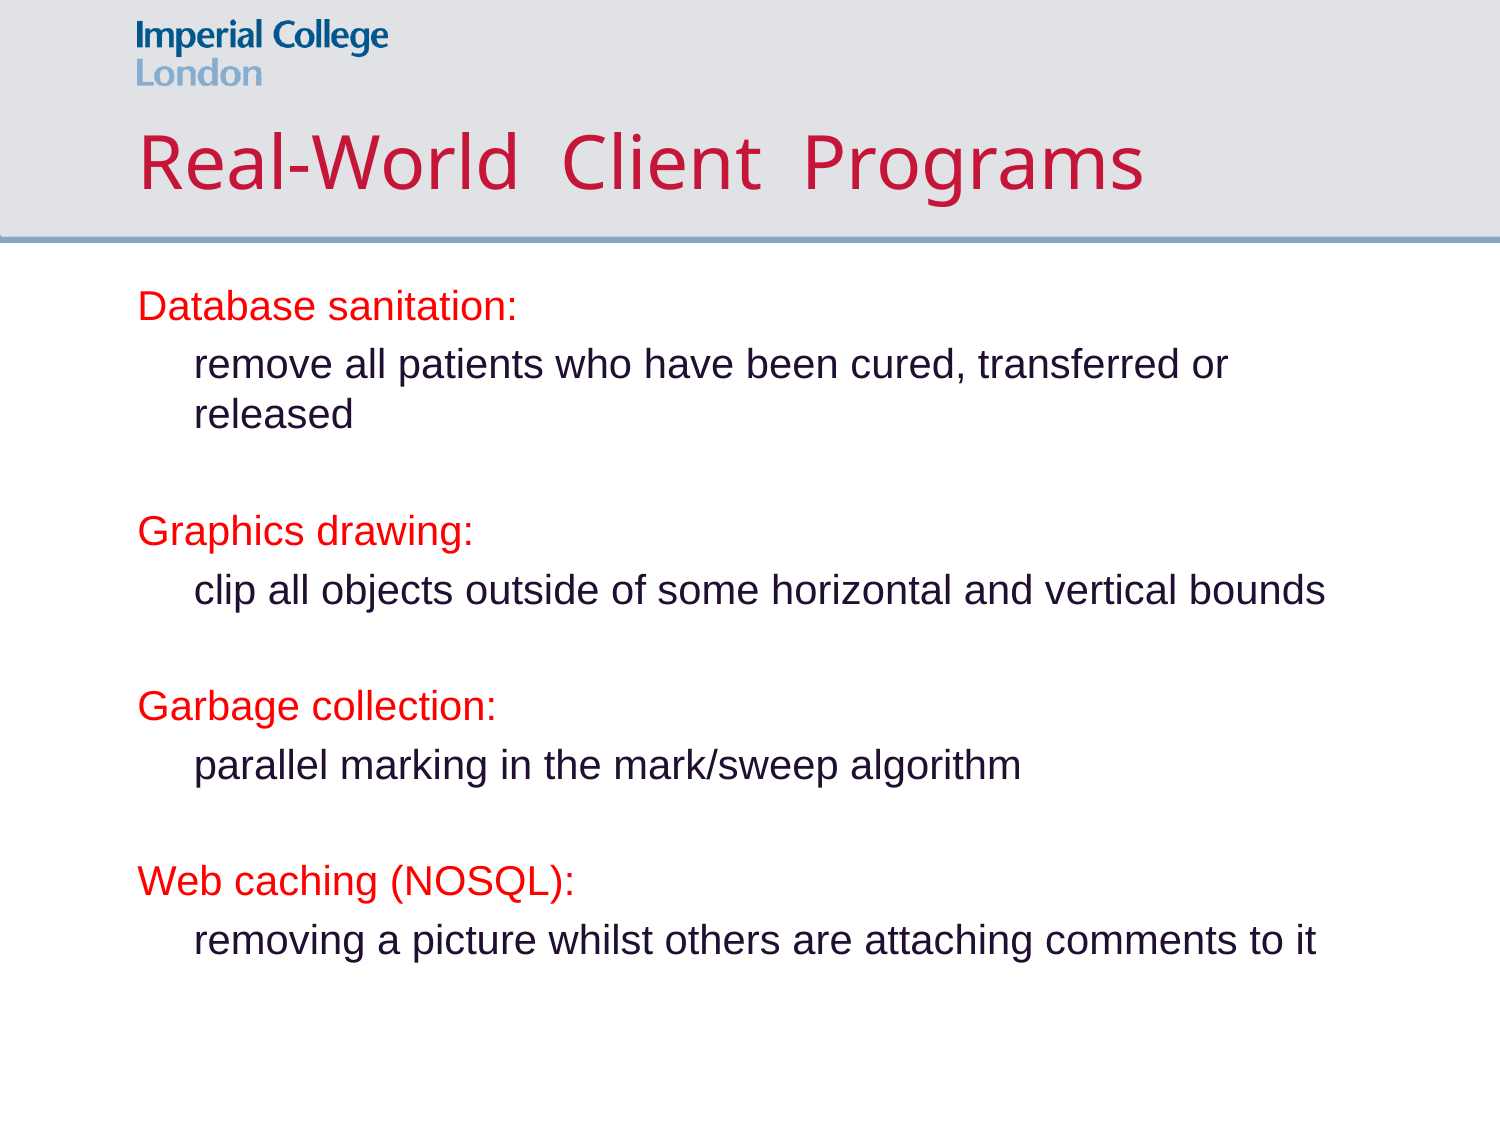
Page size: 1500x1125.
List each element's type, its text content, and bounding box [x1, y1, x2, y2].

list Database sanitation: remove all patients who have been cured, transferred or released Graphics drawing: clip all objects outside of some horizontal and vertical bounds Garbage collection: parallel marking in the mark/sweep algorithm Web caching (NOSQL): removing a picture whilst others are attaching comments to it [137, 278, 1375, 1047]
title Real-World Client Programs [137, 99, 1375, 205]
picture [0, 0, 1500, 243]
